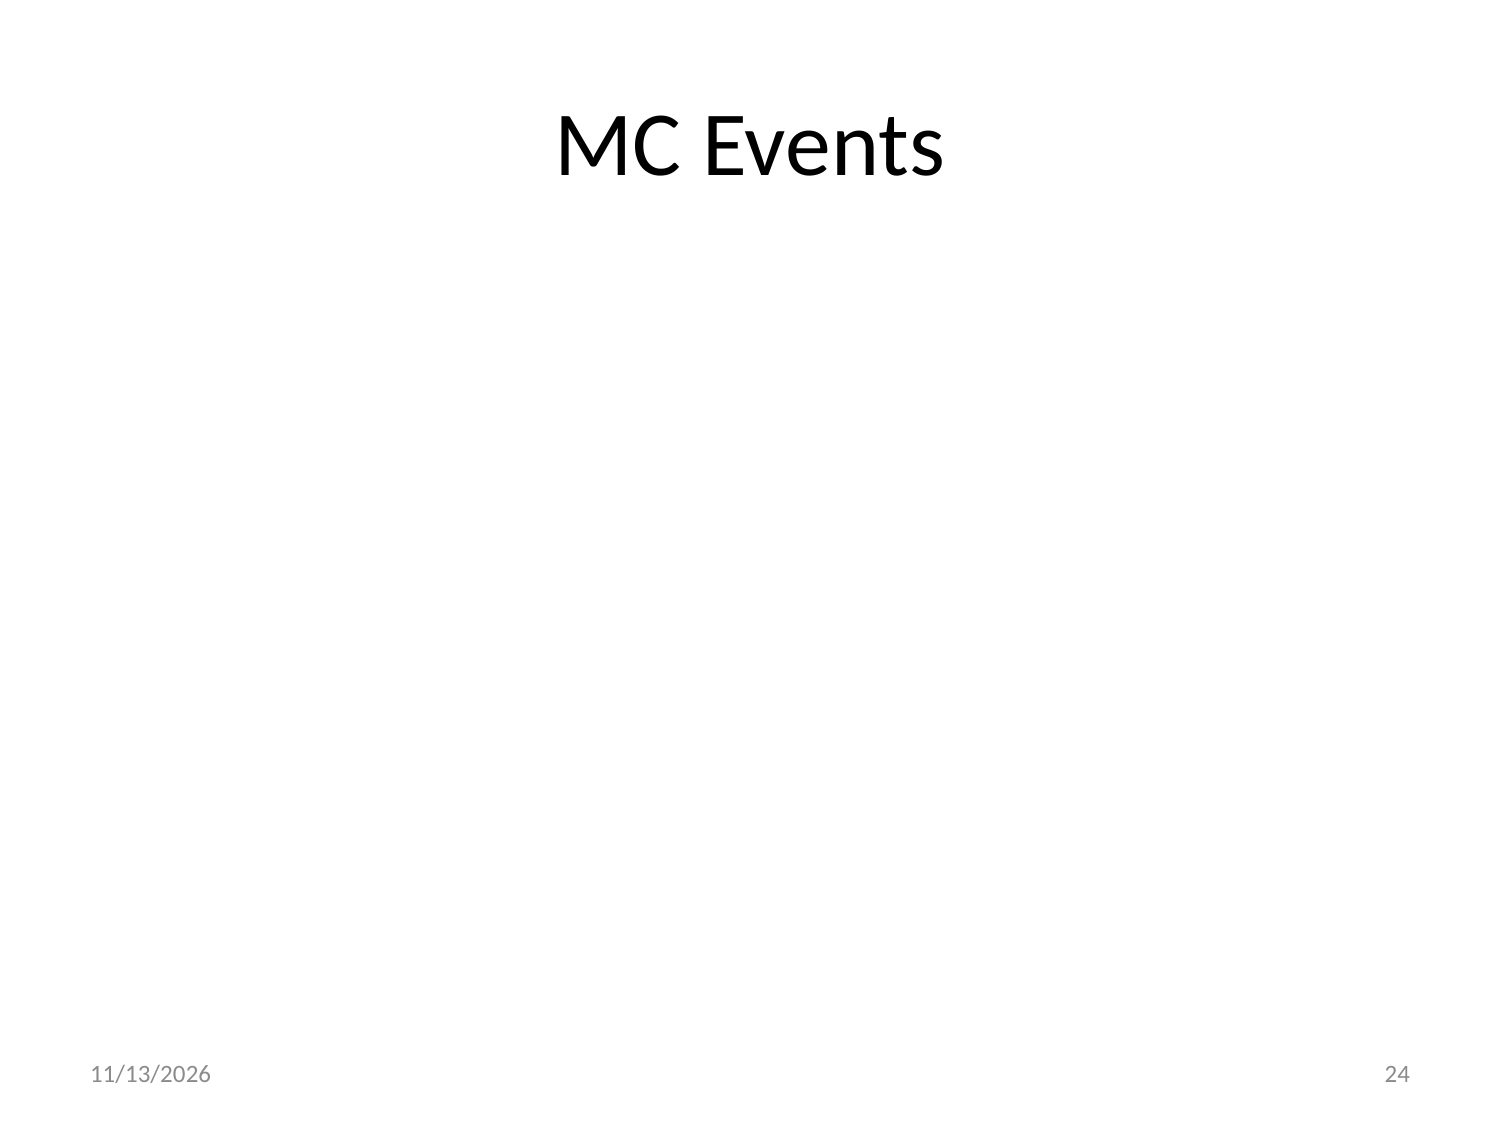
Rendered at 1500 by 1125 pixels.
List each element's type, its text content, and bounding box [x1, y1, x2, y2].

title MC Events [75, 45, 1425, 233]
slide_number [75, 1042, 425, 1103]
slide_number 24 [1074, 1042, 1425, 1103]
